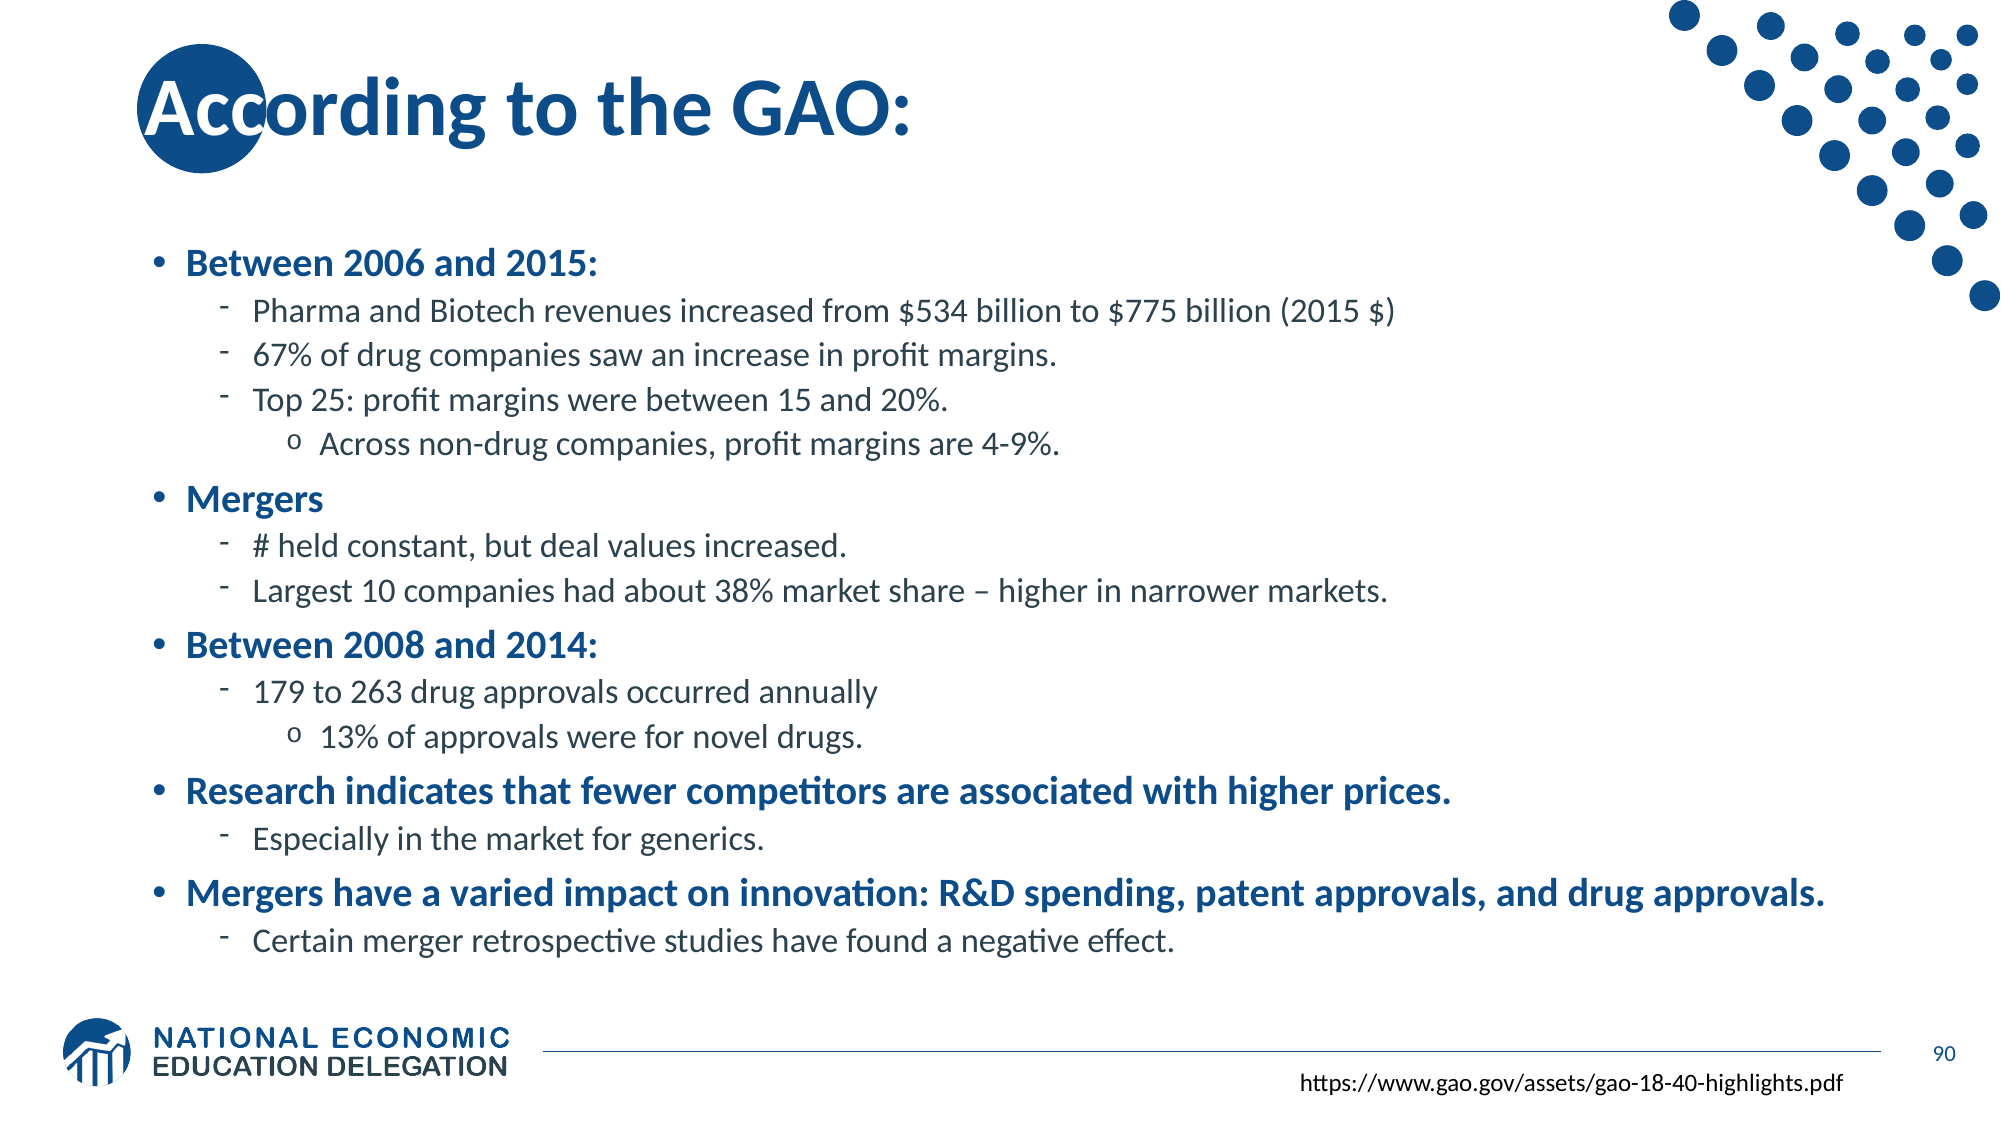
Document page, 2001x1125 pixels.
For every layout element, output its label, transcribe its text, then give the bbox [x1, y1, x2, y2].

picture [55, 1013, 520, 1091]
list Between 2006 and 2015: Pharma and Biotech revenues increased from $534 billion to $775 billion (2015 $) 67% of drug companies saw an increase in profit margins. Top 25: profit margins were between 15 and 20%. Across non-drug companies, profit margins are 4-9%. Mergers # held constant, but deal values increased. Largest 10 companies had about 38% market share – higher in narrower markets. Between 2008 and 2014: 179 to 263 drug approvals occurred annually 13% of approvals were for novel drugs. Research indicates that fewer competitors are associated with higher prices. Especially in the market for generics. Mergers have a varied impact on innovation: R&D spending, patent approvals, and drug approvals. Certain merger retrospective studies have found a negative effect. [137, 213, 1863, 990]
title According to the GAO: [129, 0, 1855, 218]
slide_number 90 [1521, 1022, 1972, 1082]
text_box https://www.gao.gov/assets/gao-18-40-highlights.pdf [1285, 1059, 1860, 1104]
